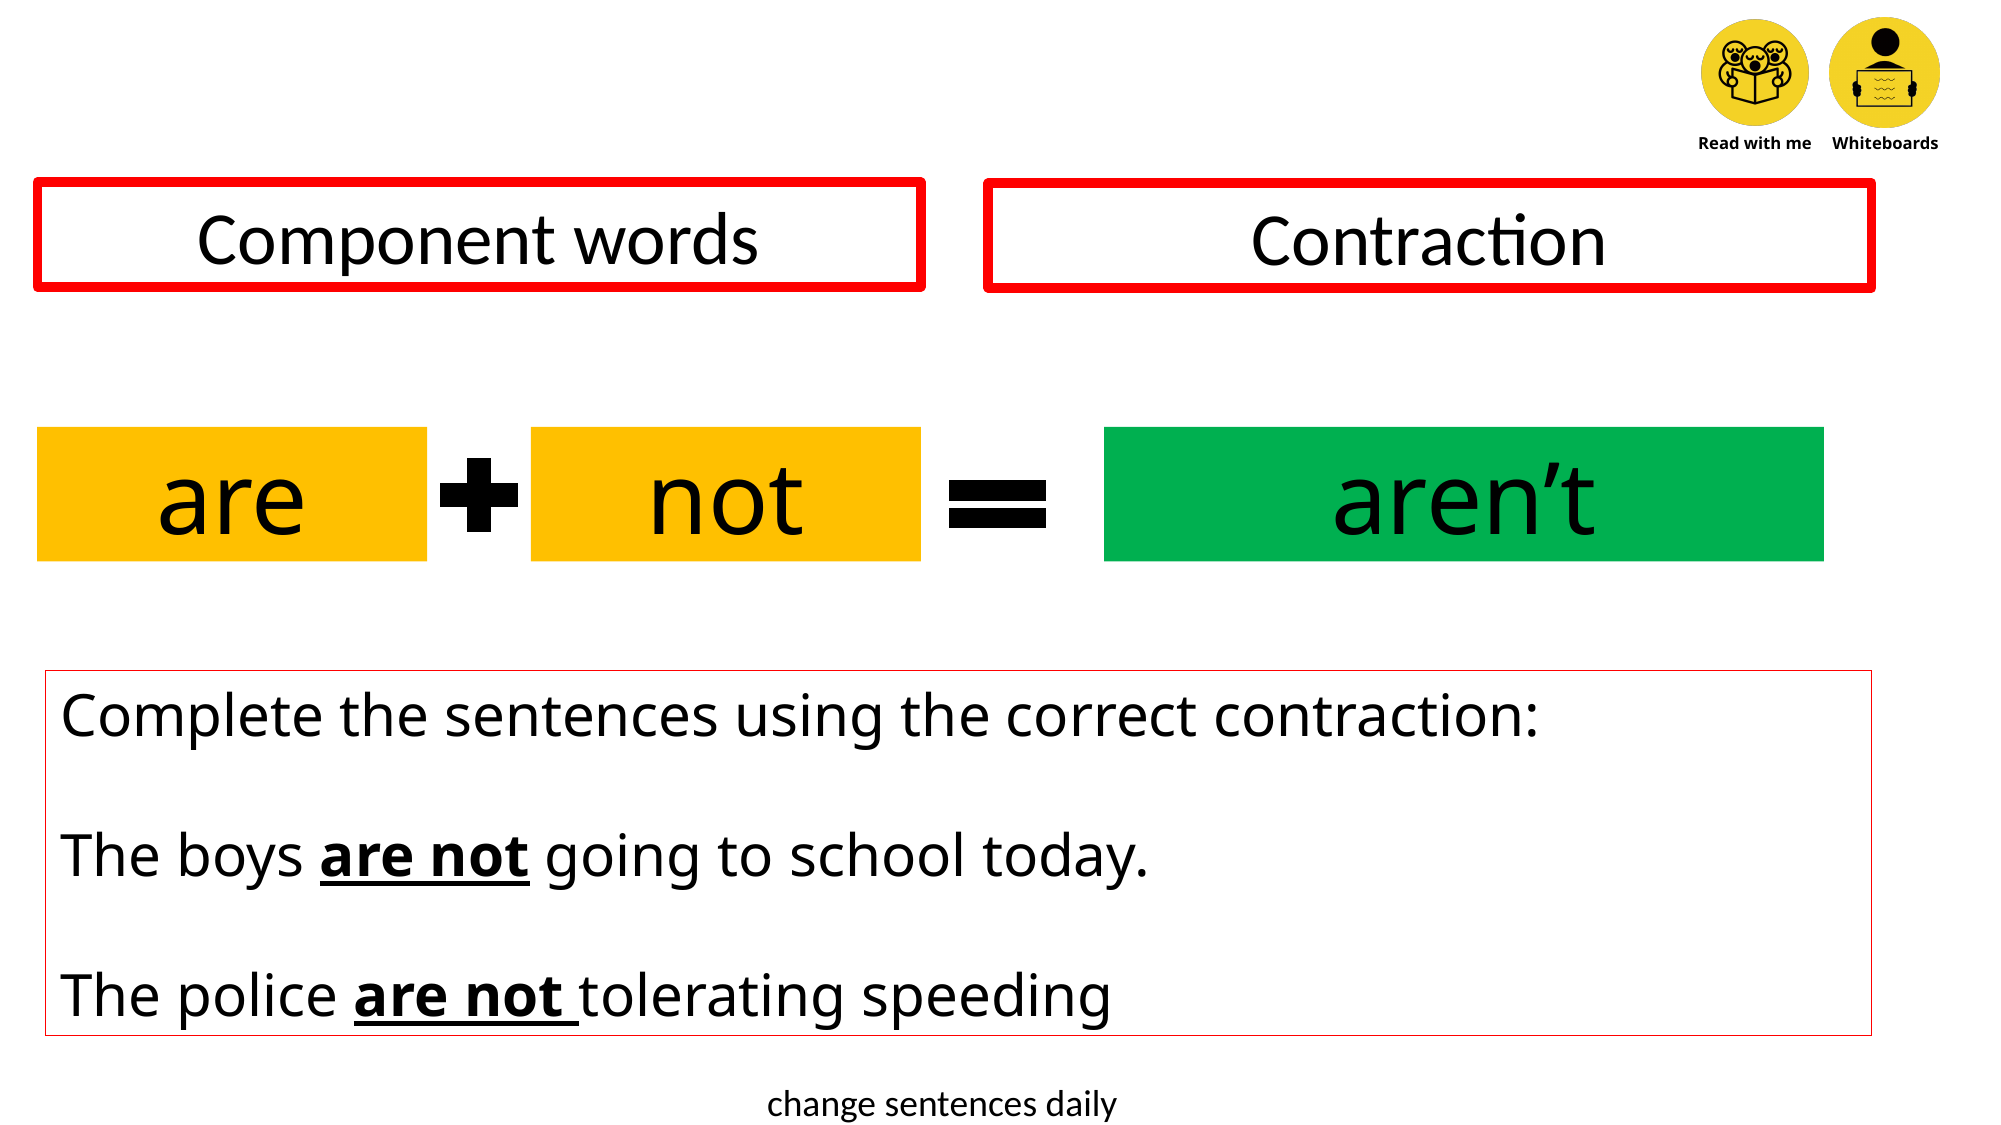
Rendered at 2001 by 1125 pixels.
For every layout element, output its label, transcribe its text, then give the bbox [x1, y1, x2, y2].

text_box [949, 508, 1046, 528]
text_box Complete the sentences using the correct contraction: The boys are not going to school today. The police are not tolerating speeding [45, 670, 1872, 1036]
text_box aren’t [1104, 426, 1824, 562]
text_box Whiteboards [1789, 127, 1982, 167]
text_box Component words [37, 182, 921, 287]
text_box are [37, 426, 428, 562]
text_box Contraction [988, 183, 1872, 288]
text_box [949, 480, 1046, 501]
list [1699, 17, 1811, 128]
picture [1829, 17, 1940, 128]
text_box [440, 458, 518, 532]
text_box Read with me [1659, 127, 1789, 167]
text_box not [530, 426, 921, 562]
text_box change sentences daily [752, 1071, 1341, 1125]
